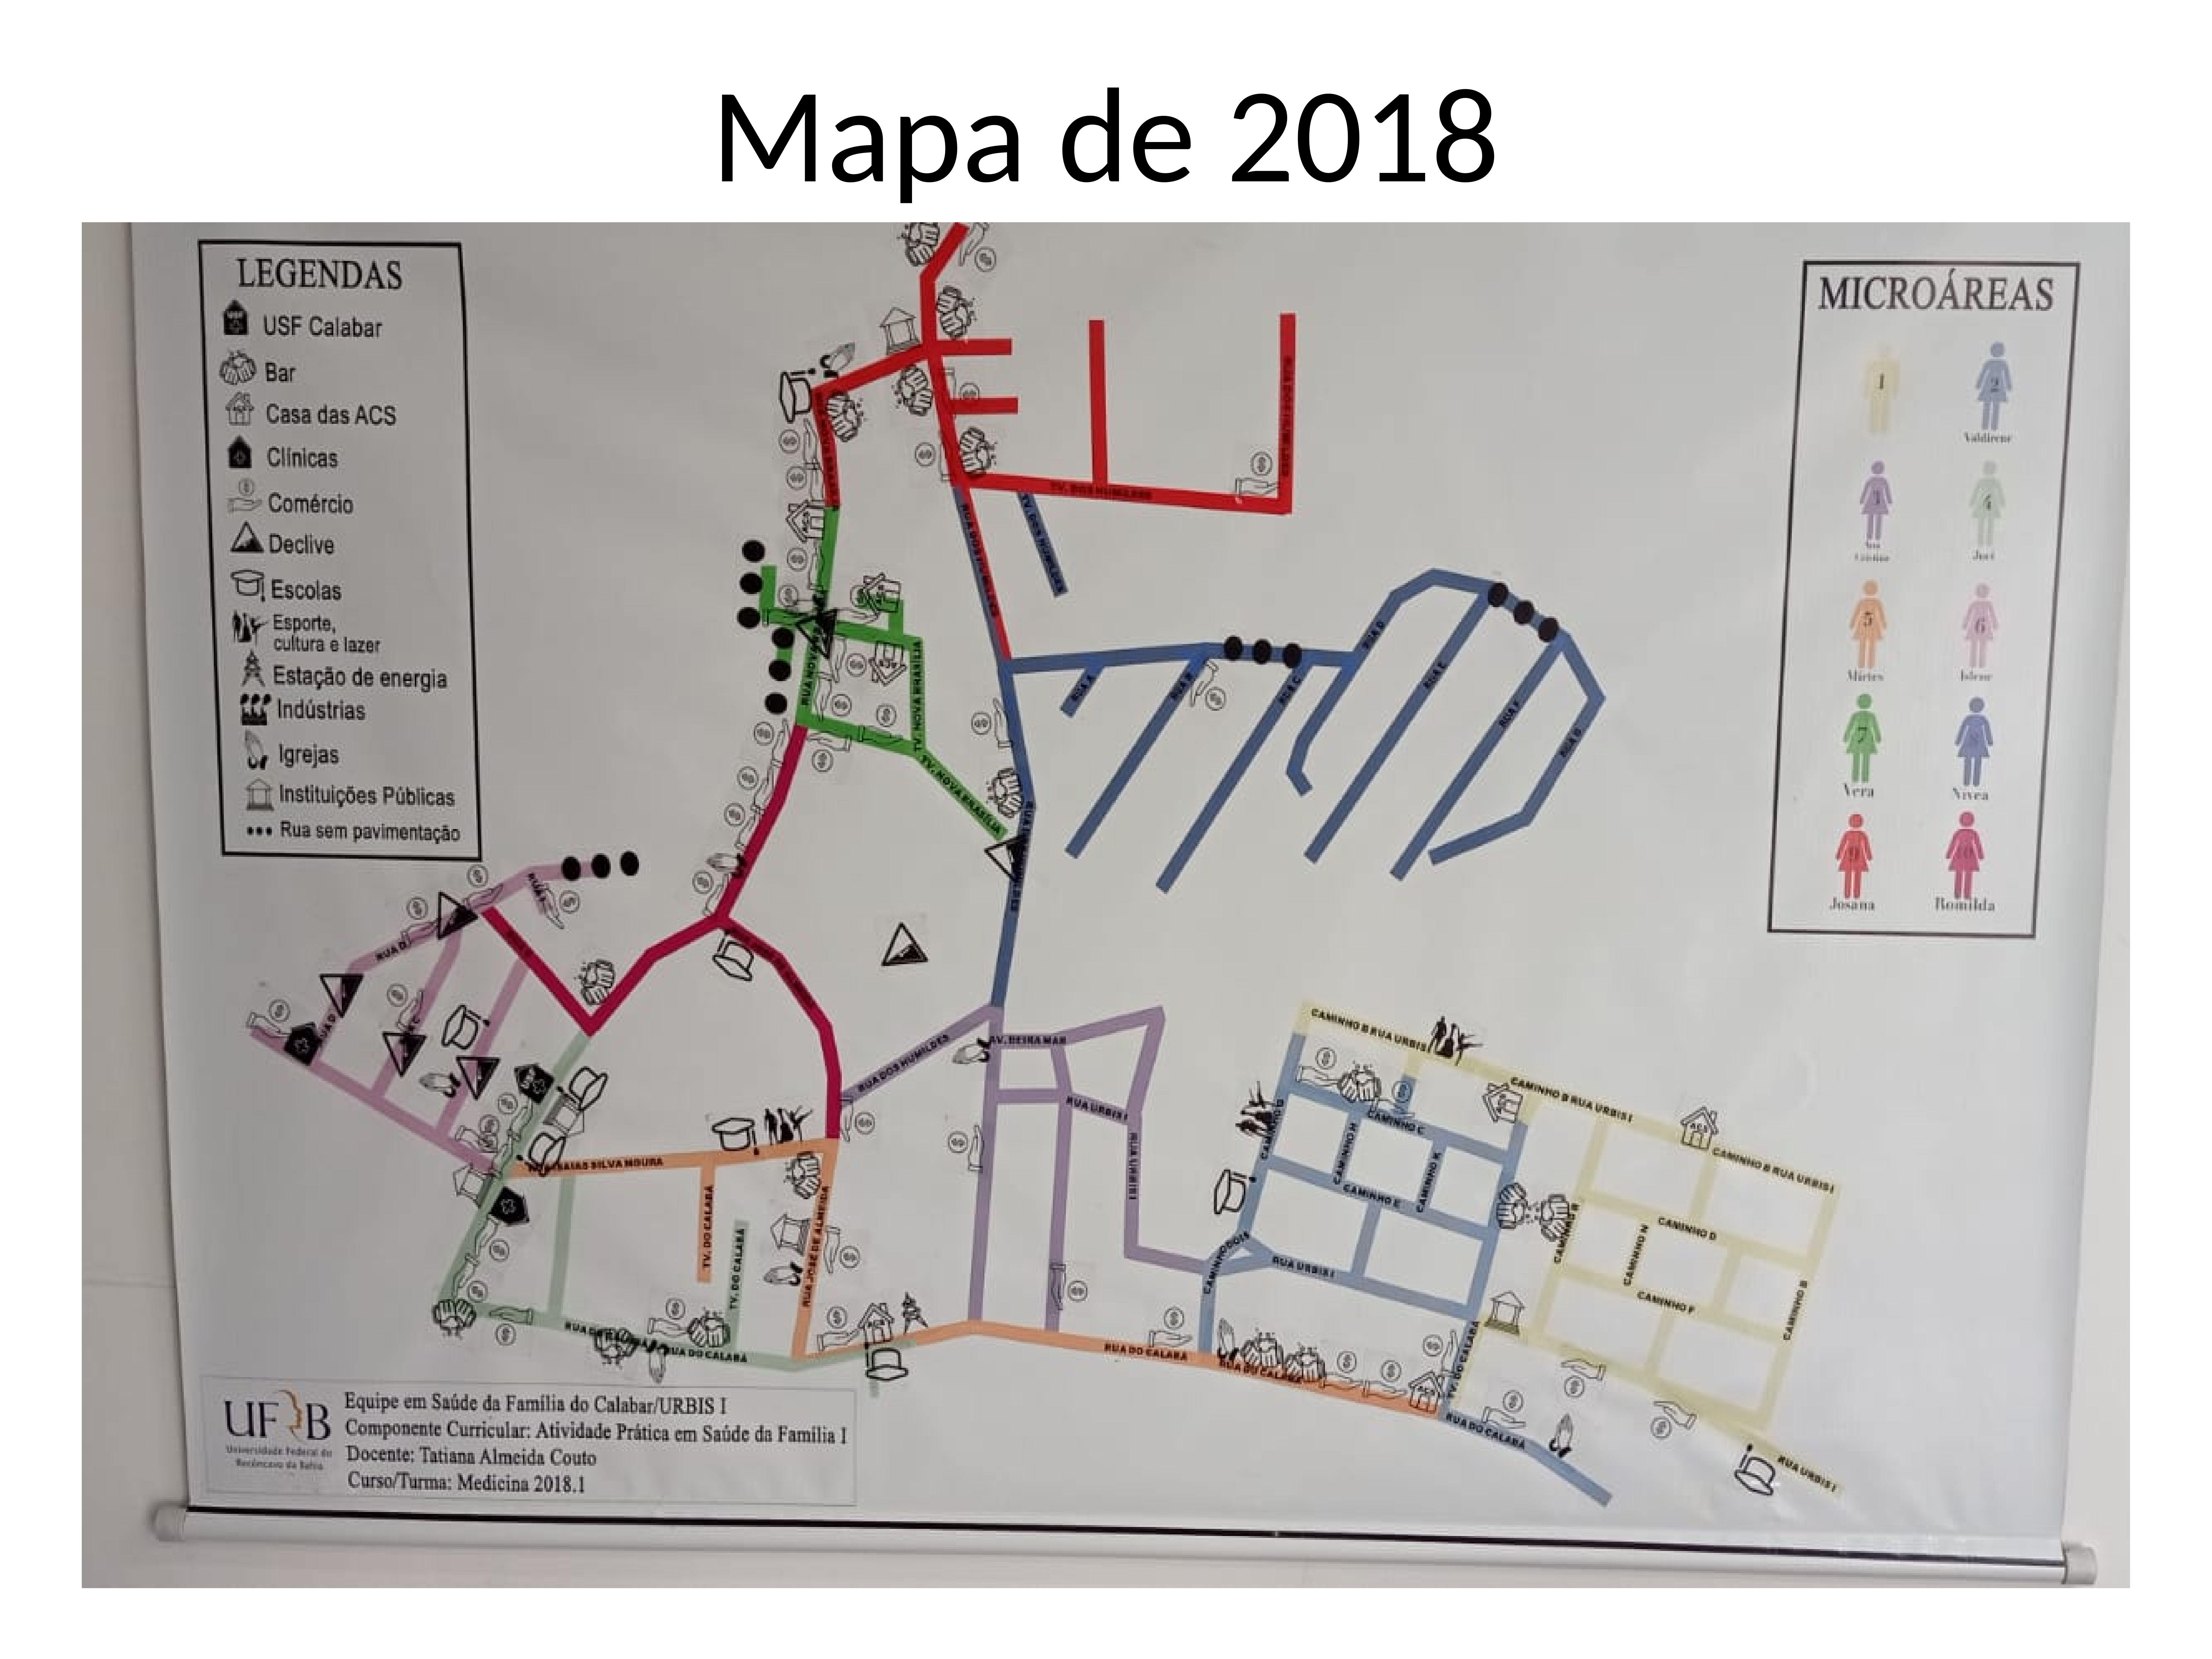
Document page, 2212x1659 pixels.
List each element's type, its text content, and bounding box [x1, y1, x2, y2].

title Mapa de 2018 [152, 30, 2060, 221]
picture [81, 222, 2130, 1588]
